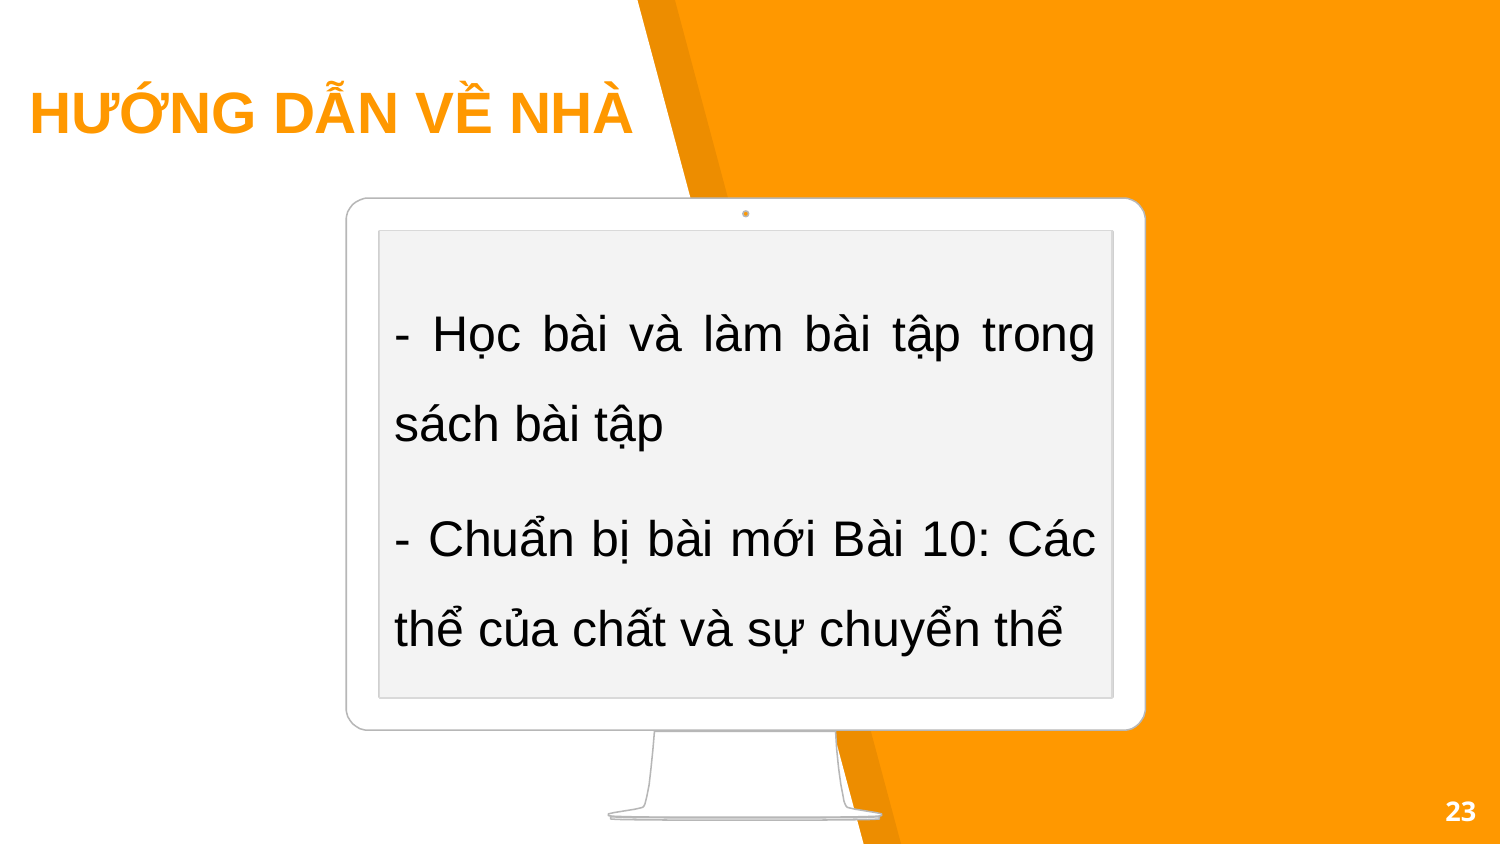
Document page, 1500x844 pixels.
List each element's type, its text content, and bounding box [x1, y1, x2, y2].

slide_number 23 [1401, 779, 1492, 844]
text_box [346, 198, 1146, 821]
title HƯỚNG DẪN VỀ NHÀ [14, 80, 657, 160]
text_box - Học bài và làm bài tập trong sách bài tập - Chuẩn bị bài mới Bài 10: Các thể của chất và sự chuyển thể [379, 230, 1112, 699]
